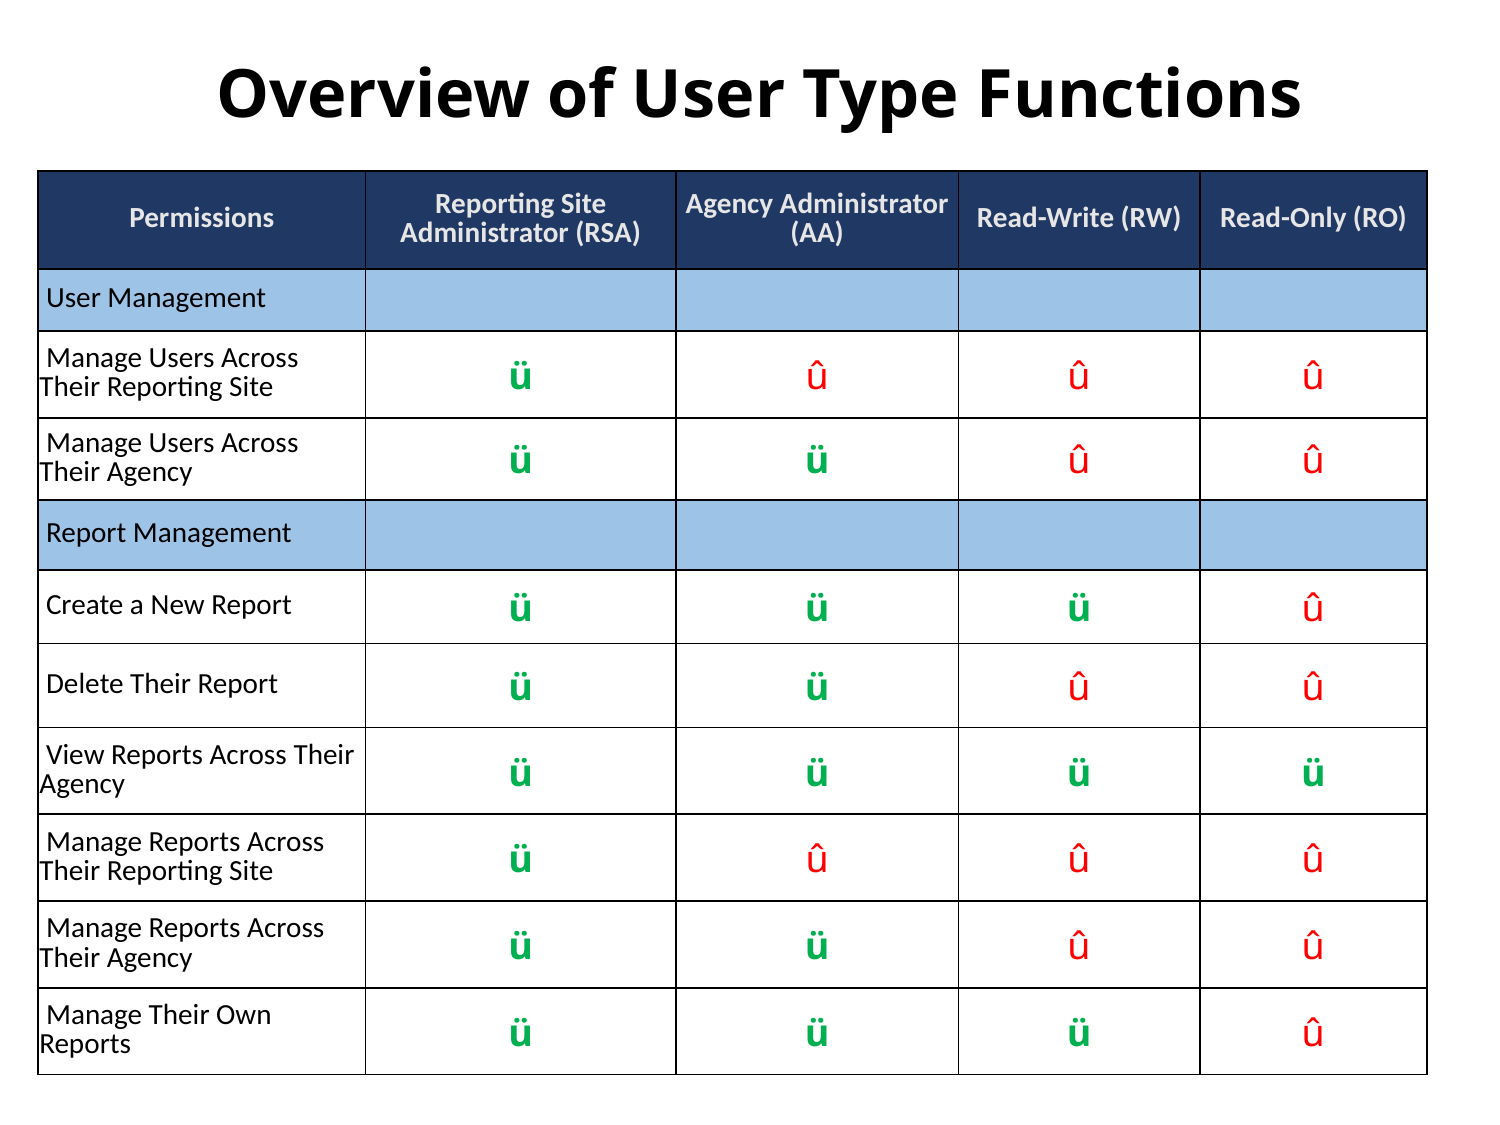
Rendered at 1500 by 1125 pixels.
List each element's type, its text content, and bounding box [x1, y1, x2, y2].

table_cell ü [677, 989, 958, 1074]
table_cell [959, 270, 1199, 330]
table_cell ü [677, 728, 958, 813]
table_cell û [1201, 571, 1426, 643]
table_cell û [1201, 419, 1426, 499]
table_cell Report Management [39, 501, 365, 569]
table_cell ü [677, 419, 958, 499]
table_cell û [677, 332, 958, 417]
table_cell û [959, 902, 1199, 987]
table_cell Create a New Report [39, 571, 365, 643]
table_cell ü [366, 902, 675, 987]
table_cell View Reports Across Their Agency [39, 728, 365, 813]
table_cell Delete Their Report [39, 644, 365, 727]
table_cell û [959, 815, 1199, 900]
title Overview of User Type Functions [112, 39, 1407, 148]
table_cell ü [677, 644, 958, 727]
table_cell û [1201, 815, 1426, 900]
table_cell ü [1201, 728, 1426, 813]
table_cell ü [959, 728, 1199, 813]
table_cell ü [959, 571, 1199, 643]
table_cell [959, 501, 1199, 569]
table_cell Manage Users Across Their Reporting Site [39, 332, 365, 417]
table_header Reporting Site Administrator (RSA) [366, 172, 675, 268]
table_cell û [1201, 644, 1426, 727]
table_cell [677, 270, 958, 330]
table_cell ü [366, 644, 675, 727]
table_cell Manage Their Own Reports [39, 989, 365, 1074]
table_cell ü [677, 902, 958, 987]
table_cell Manage Users Across Their Agency [39, 419, 365, 499]
table_cell û [959, 644, 1199, 727]
table_cell Manage Reports Across Their Reporting Site [39, 815, 365, 900]
table_cell ü [677, 571, 958, 643]
table_header Read-Only (RO) [1201, 172, 1426, 268]
table_cell ü [366, 728, 675, 813]
table_cell û [1201, 989, 1426, 1074]
table_cell ü [366, 815, 675, 900]
table_cell ü [366, 571, 675, 643]
table_cell û [1201, 332, 1426, 417]
table_header Read-Write (RW) [959, 172, 1199, 268]
table_cell [677, 501, 958, 569]
table_cell ü [366, 989, 675, 1074]
table_cell [366, 501, 675, 569]
table_cell [1201, 270, 1426, 330]
table_cell ü [366, 419, 675, 499]
table_cell û [677, 815, 958, 900]
table_header Agency Administrator (AA) [677, 172, 958, 268]
table_cell [1201, 501, 1426, 569]
table_cell û [959, 419, 1199, 499]
table_cell User Management [39, 270, 365, 330]
table_cell Manage Reports Across Their Agency [39, 902, 365, 987]
table_cell ü [366, 332, 675, 417]
table_cell û [959, 332, 1199, 417]
table_header Permissions [39, 172, 365, 268]
table_cell û [1201, 902, 1426, 987]
table_cell [366, 270, 675, 330]
table_cell ü [959, 989, 1199, 1074]
